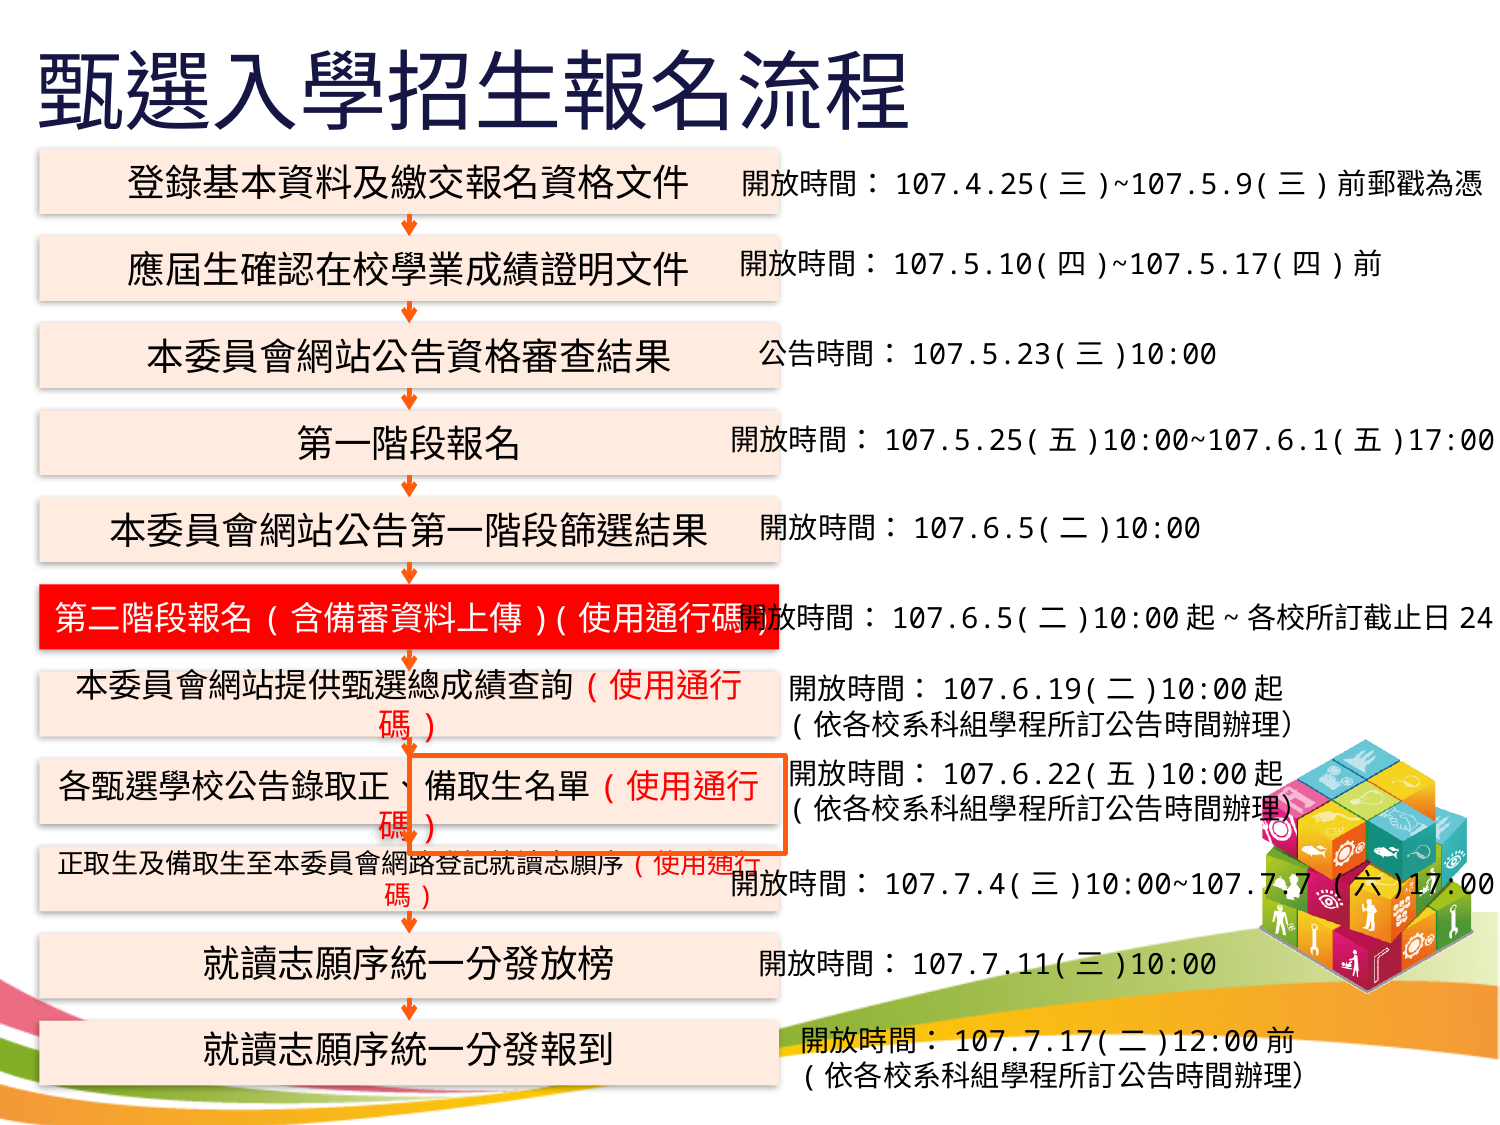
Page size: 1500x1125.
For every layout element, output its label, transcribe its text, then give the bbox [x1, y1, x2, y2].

text_box 開放時間：107.6.5(二)10:00 [744, 501, 1216, 552]
text_box 公告時間：107.5.23(三)10:00 [743, 327, 1232, 378]
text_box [397, 834, 421, 838]
text_box 開放時間：107.7.4(三)10:00~107.7.7 (六)17:00 [715, 858, 1500, 909]
text_box 開放時間：107.6.22(五)10:00起 (依各校系科組學程所訂公告時間辦理） [774, 748, 1488, 833]
picture [0, 909, 1500, 1125]
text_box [397, 398, 421, 402]
text_box 本委員會網站公告資格審查結果 [39, 322, 780, 389]
text_box 登錄基本資料及繳交報名資格文件 [39, 148, 780, 215]
text_box 第二階段報名(含備審資料上傳)(使用通行碼) [39, 584, 780, 650]
text_box 開放時間：107.7.11(三)10:00 [743, 937, 1232, 988]
text_box 開放時間：107.6.5(二)10:00起~各校所訂截止日24:00 [723, 591, 1500, 642]
text_box 各甄選學校公告錄取正、備取生名單(使用通行碼) [412, 758, 774, 825]
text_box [397, 224, 421, 228]
text_box 開放時間：107.6.19(二)10:00起 (依各校系科組學程所訂公告時間辦理） [774, 663, 1488, 748]
text_box 甄選入學招生報名流程 [21, 42, 1447, 136]
text_box 本委員會網站提供甄選總成績查詢(使用通行碼) [39, 671, 774, 737]
text_box 應屆生確認在校學業成績證明文件 [39, 235, 780, 302]
text_box 開放時間：107.7.17(二)12:00前 (依各校系科組學程所訂公告時間辦理） [785, 1014, 1337, 1100]
text_box 本委員會網站公告第一階段篩選結果 [39, 497, 780, 563]
text_box 第一階段報名 [39, 409, 780, 476]
text_box 各甄選學校公告錄取正、備取生名單(使用通行碼) [39, 758, 407, 825]
text_box 就讀志願序統一分發報到 [39, 1020, 780, 1086]
text_box 開放時間：107.5.10(四)~107.5.17(四)前 [724, 237, 1398, 288]
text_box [397, 747, 421, 751]
text_box 開放時間：107.4.25(三)~107.5.9(三)前郵戳為憑 [726, 158, 1499, 208]
picture [1232, 739, 1500, 858]
text_box 正取生及備取生至本委員會網路登記就讀志願序(使用通行碼) [39, 845, 780, 912]
text_box 開放時間：107.5.25(五)10:00~107.6.1(五)17:00 [715, 413, 1500, 464]
text_box 就讀志願序統一分發放榜 [39, 933, 780, 999]
